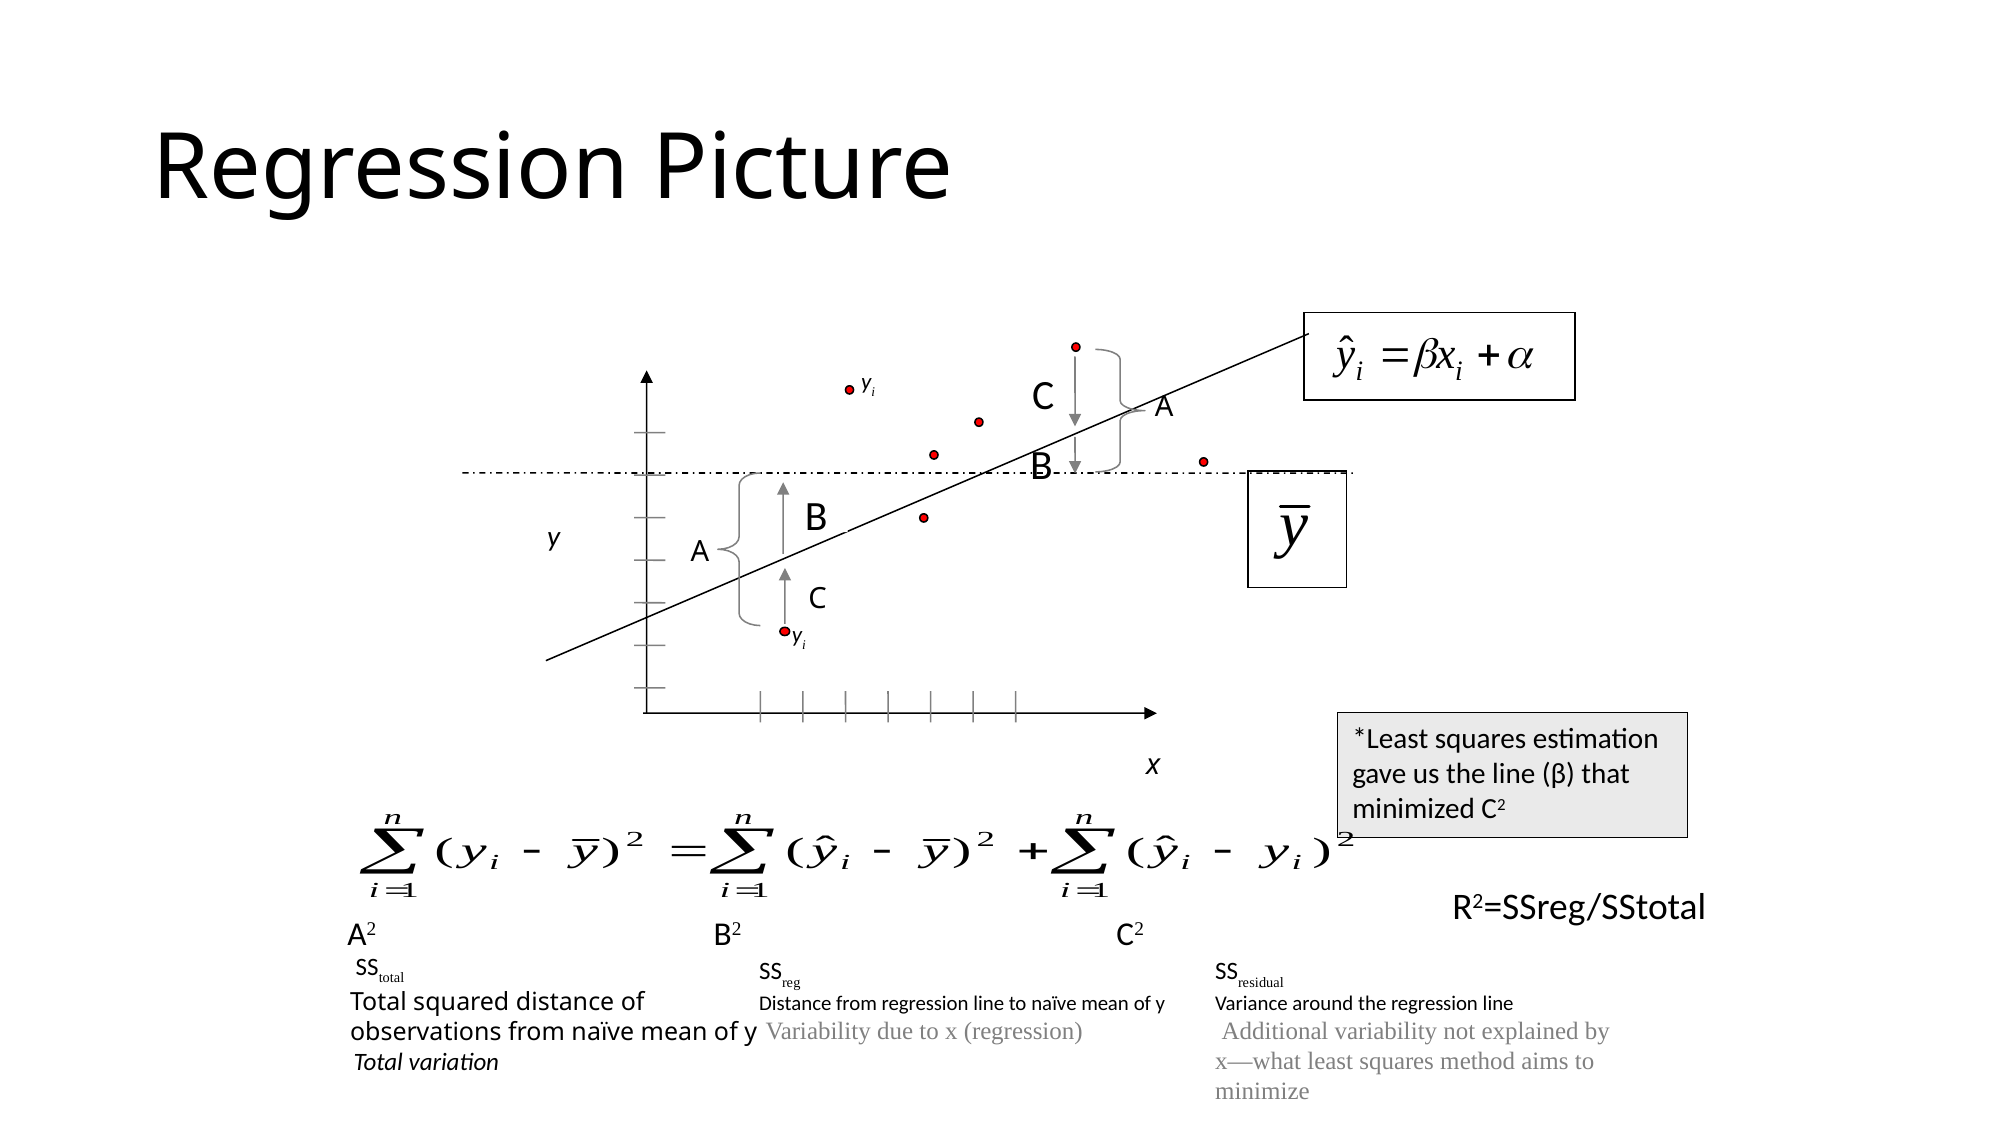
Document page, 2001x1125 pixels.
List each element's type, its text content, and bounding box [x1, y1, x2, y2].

text_box *Least squares estimation gave us the line (β) that minimized C2 [1575, 712, 1688, 838]
picture [1262, 487, 1322, 575]
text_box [324, 799, 1613, 1125]
picture [1324, 324, 1544, 390]
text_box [462, 312, 1575, 799]
title Regression Picture [137, 59, 1863, 278]
text_box R2=SSreg/SStotal [1613, 874, 1788, 935]
